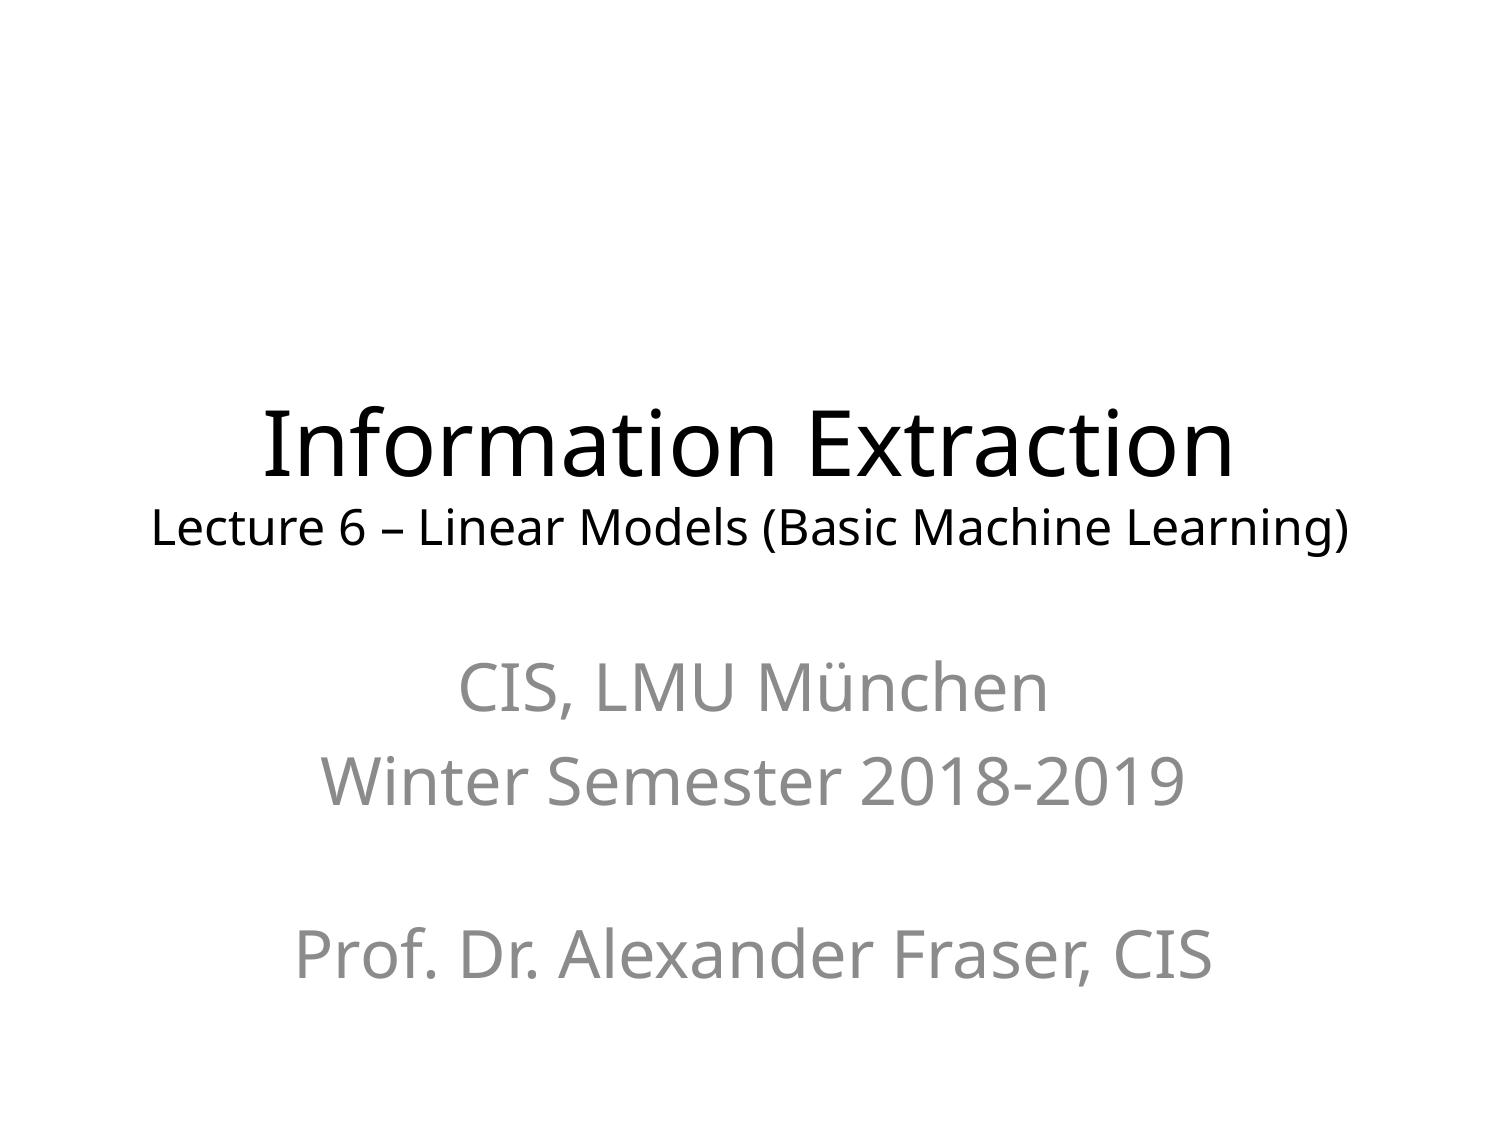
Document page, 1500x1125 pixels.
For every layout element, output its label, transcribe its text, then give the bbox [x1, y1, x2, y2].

subtitle CIS, LMU München Winter Semester 2018-2019 Prof. Dr. Alexander Fraser, CIS [61, 637, 1447, 1004]
title Information Extraction Lecture 6 – Linear Models (Basic Machine Learning) [112, 349, 1388, 591]
